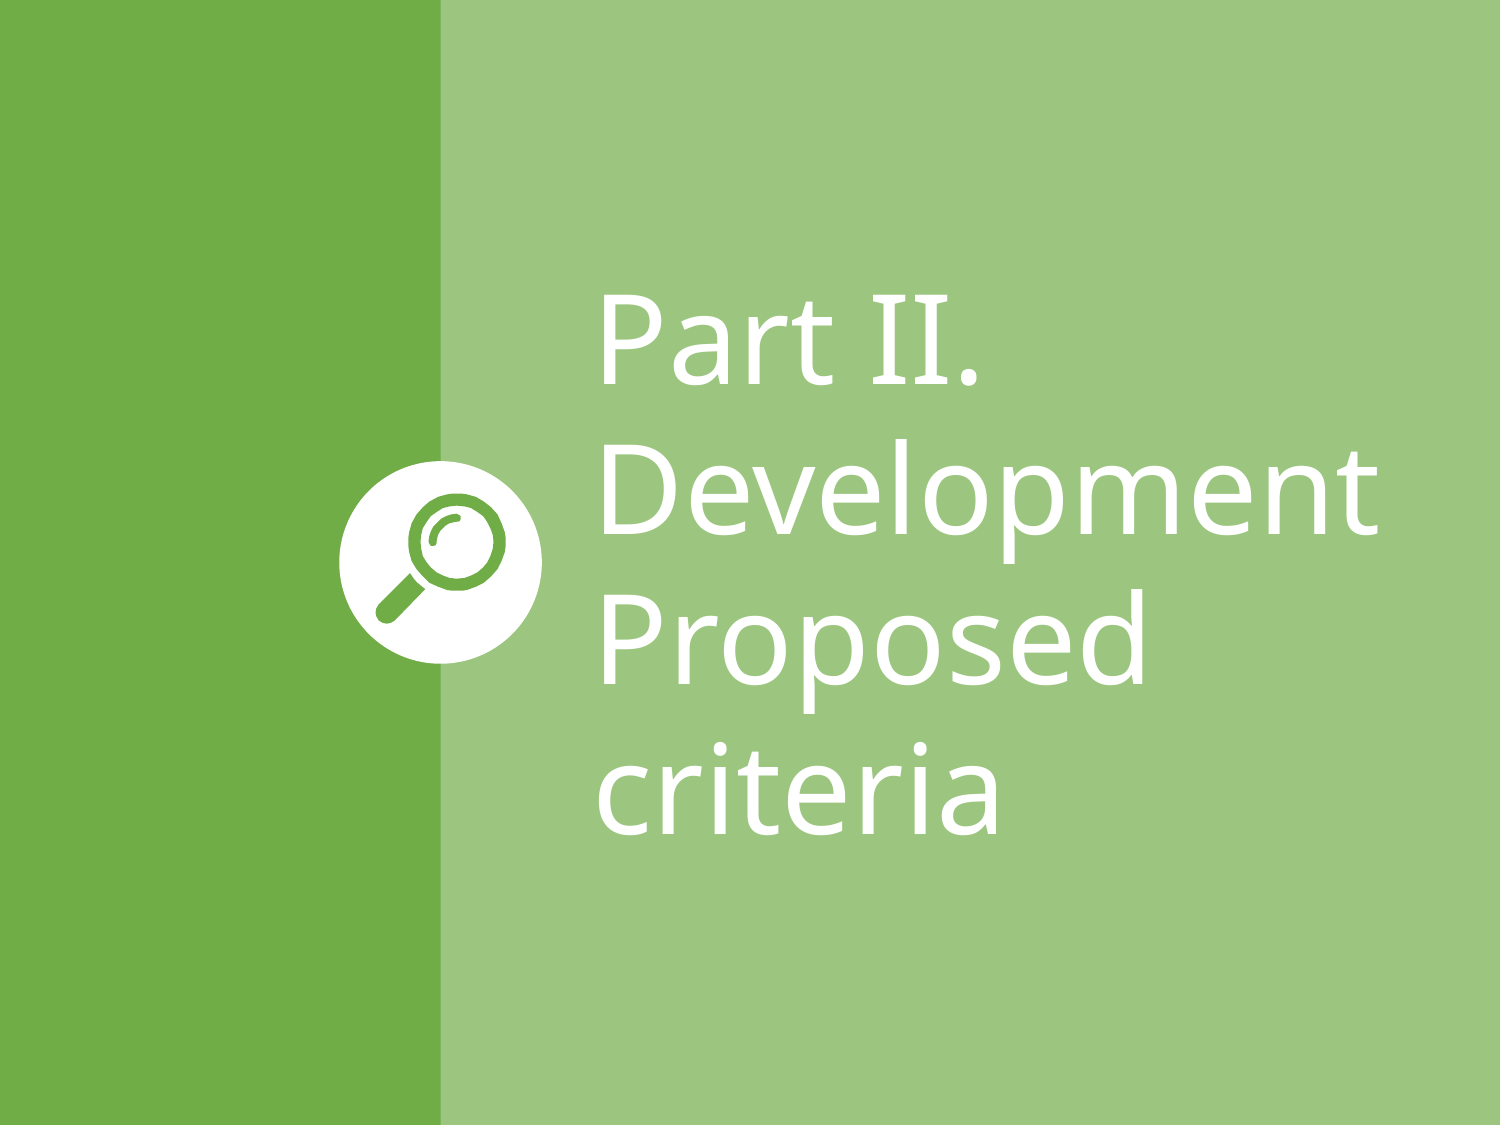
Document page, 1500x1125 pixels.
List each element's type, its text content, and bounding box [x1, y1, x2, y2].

text_box Part II. Development Proposed criteria [578, 251, 1463, 867]
text_box [0, 0, 442, 1125]
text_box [339, 461, 542, 664]
text_box [442, 0, 1500, 1125]
